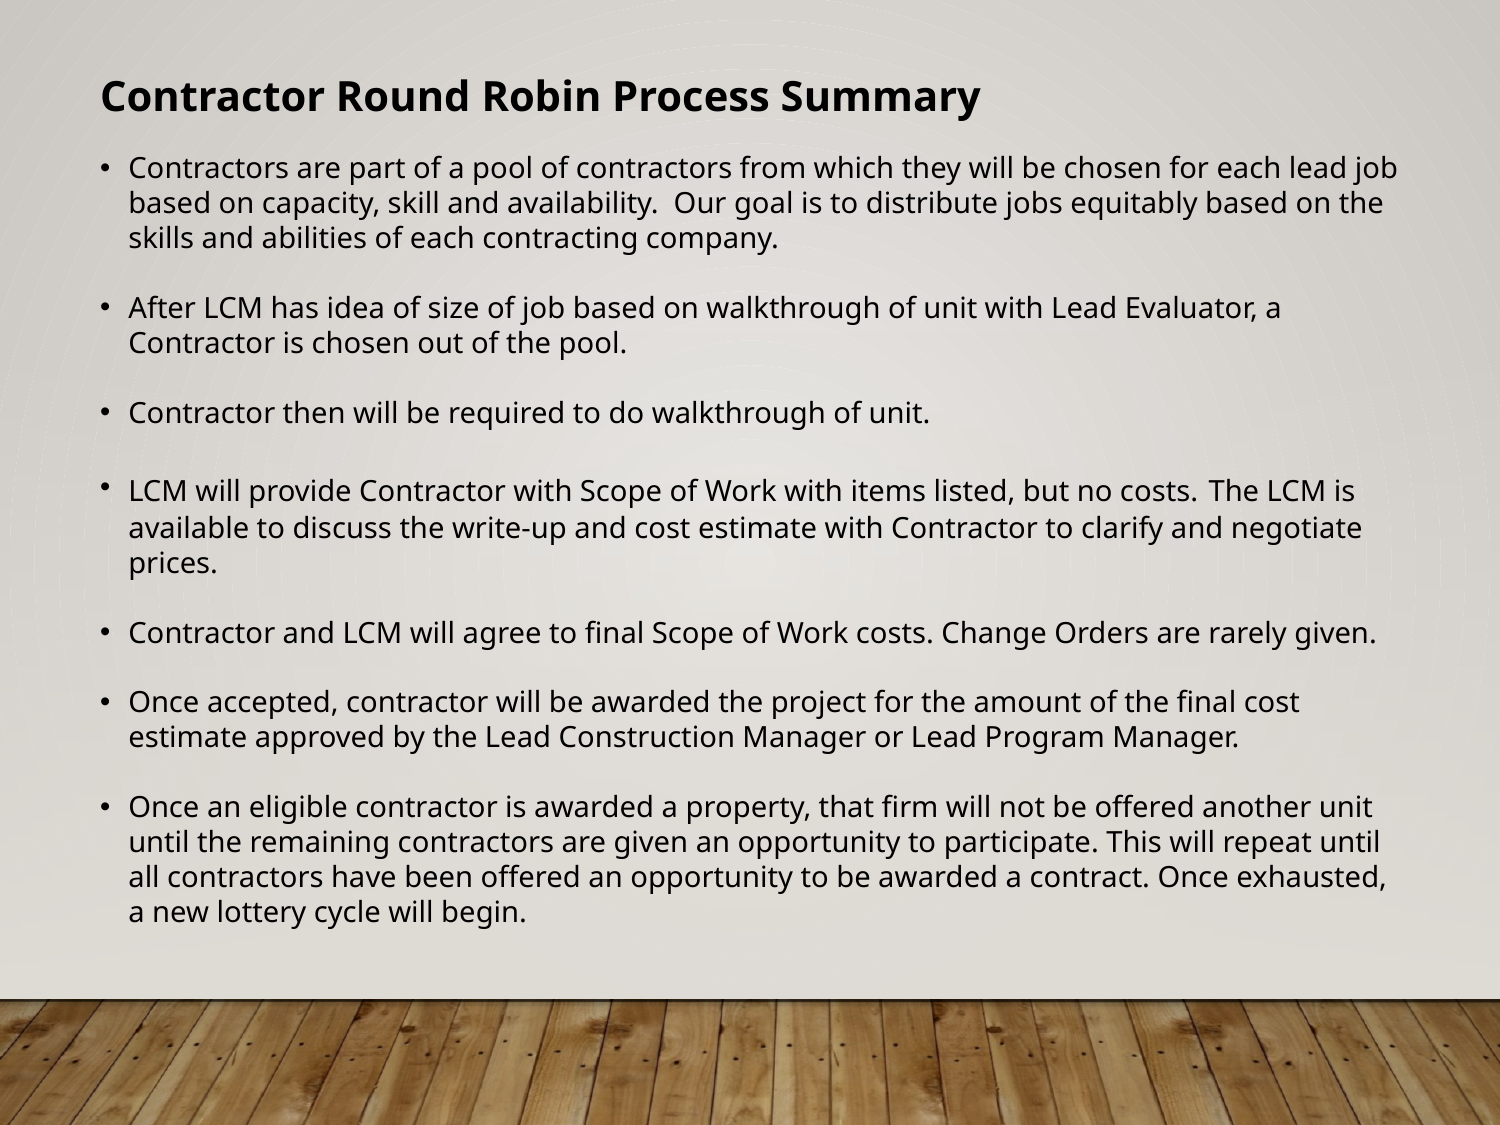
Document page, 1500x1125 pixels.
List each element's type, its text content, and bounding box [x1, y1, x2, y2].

text_box Contractor Round Robin Process Summary Contractors are part of a pool of contractors from which they will be chosen for each lead job based on capacity, skill and availability. Our goal is to distribute jobs equitably based on the skills and abilities of each contracting company. After LCM has idea of size of job based on walkthrough of unit with Lead Evaluator, a Contractor is chosen out of the pool. Contractor then will be required to do walkthrough of unit. LCM will provide Contractor with Scope of Work with items listed, but no costs. The LCM is available to discuss the write-up and cost estimate with Contractor to clarify and negotiate prices. Contractor and LCM will agree to final Scope of Work costs. Change Orders are rarely given. Once accepted, contractor will be awarded the project for the amount of the final cost estimate approved by the Lead Construction Manager or Lead Program Manager. Once an eligible contractor is awarded a property, that firm will not be offered another unit until the remaining contractors are given an opportunity to participate. This will repeat until all contractors have been offered an opportunity to be awarded a contract. Once exhausted, a new lottery cycle will begin. [85, 61, 1415, 936]
picture [0, 999, 1500, 1125]
